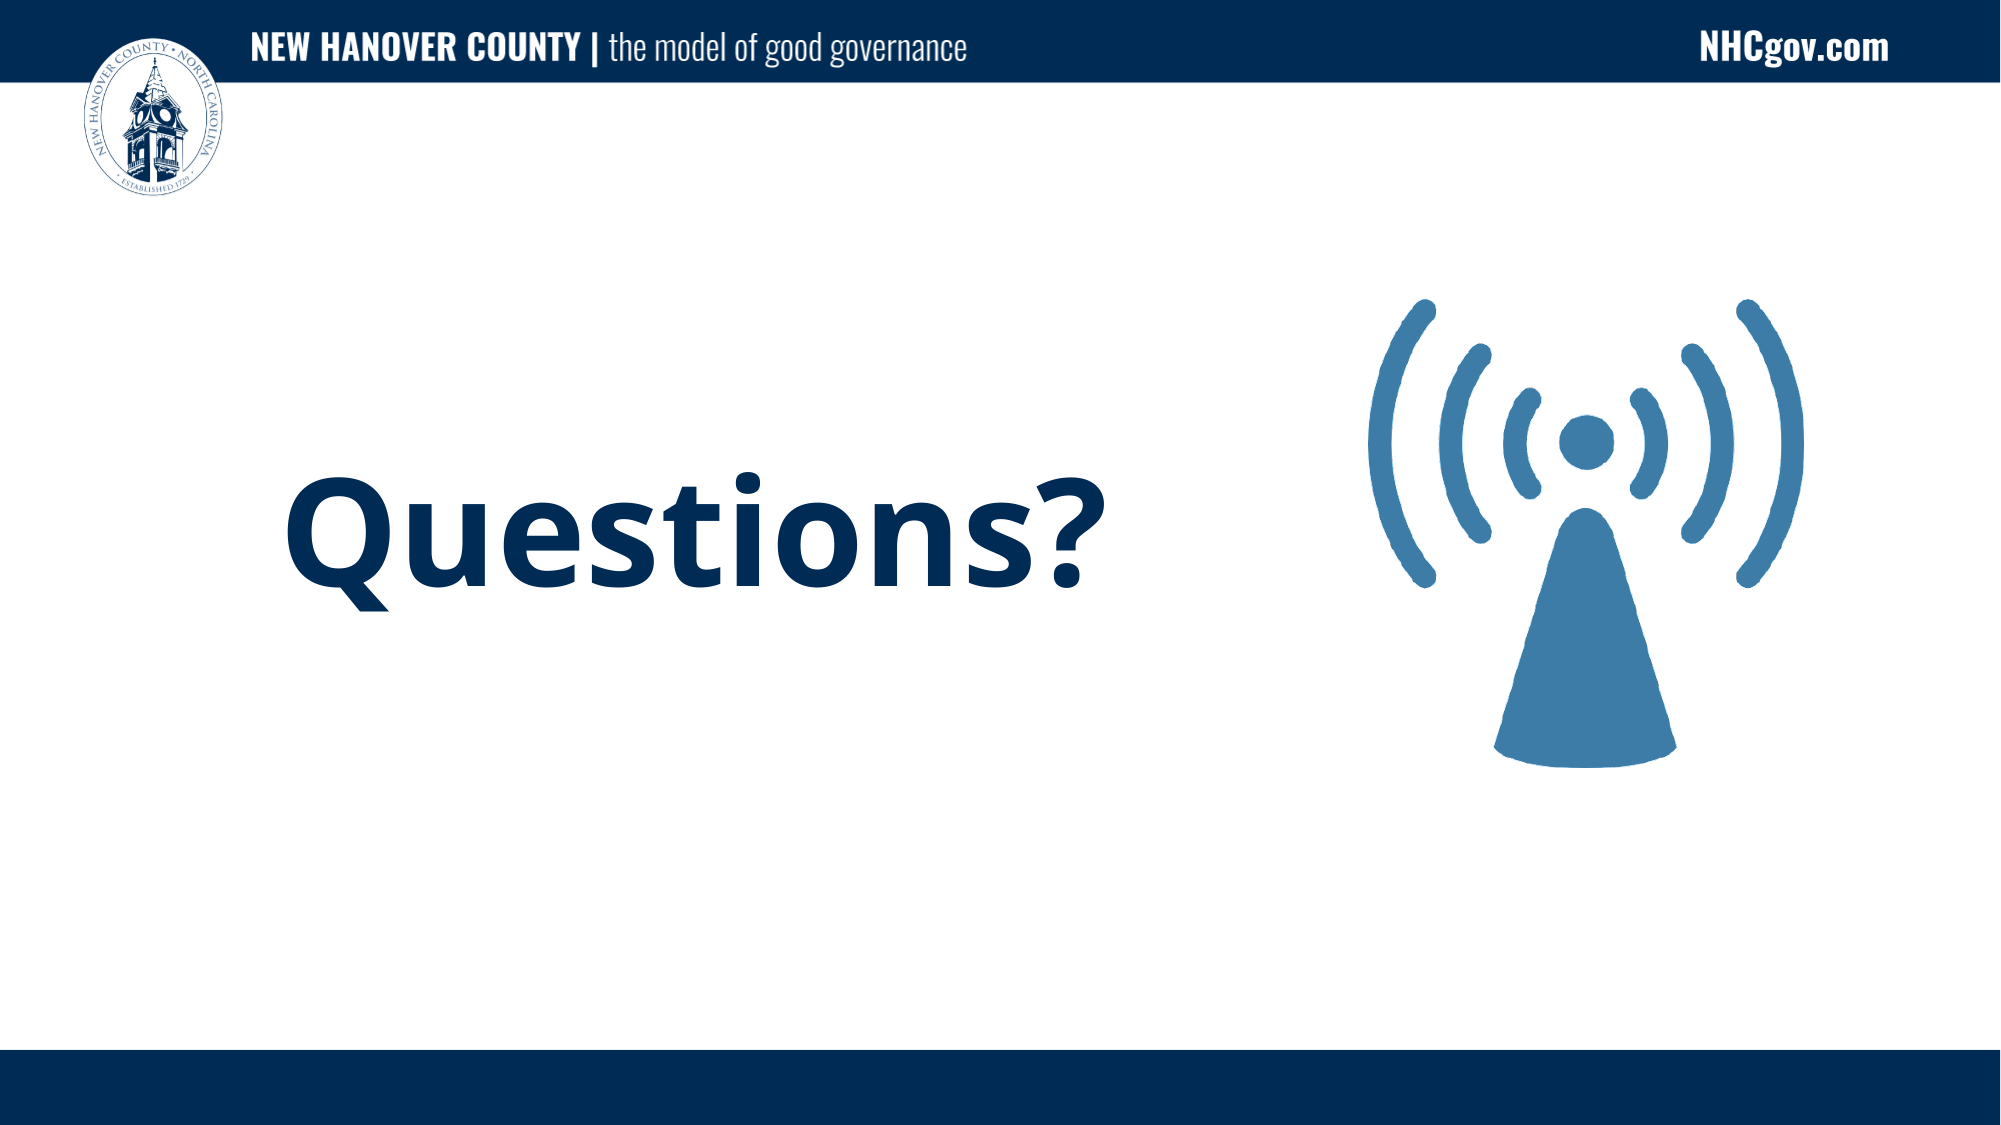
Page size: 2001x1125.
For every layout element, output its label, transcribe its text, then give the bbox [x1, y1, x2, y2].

picture [0, 0, 2001, 1125]
list Questions? [264, 359, 1142, 652]
